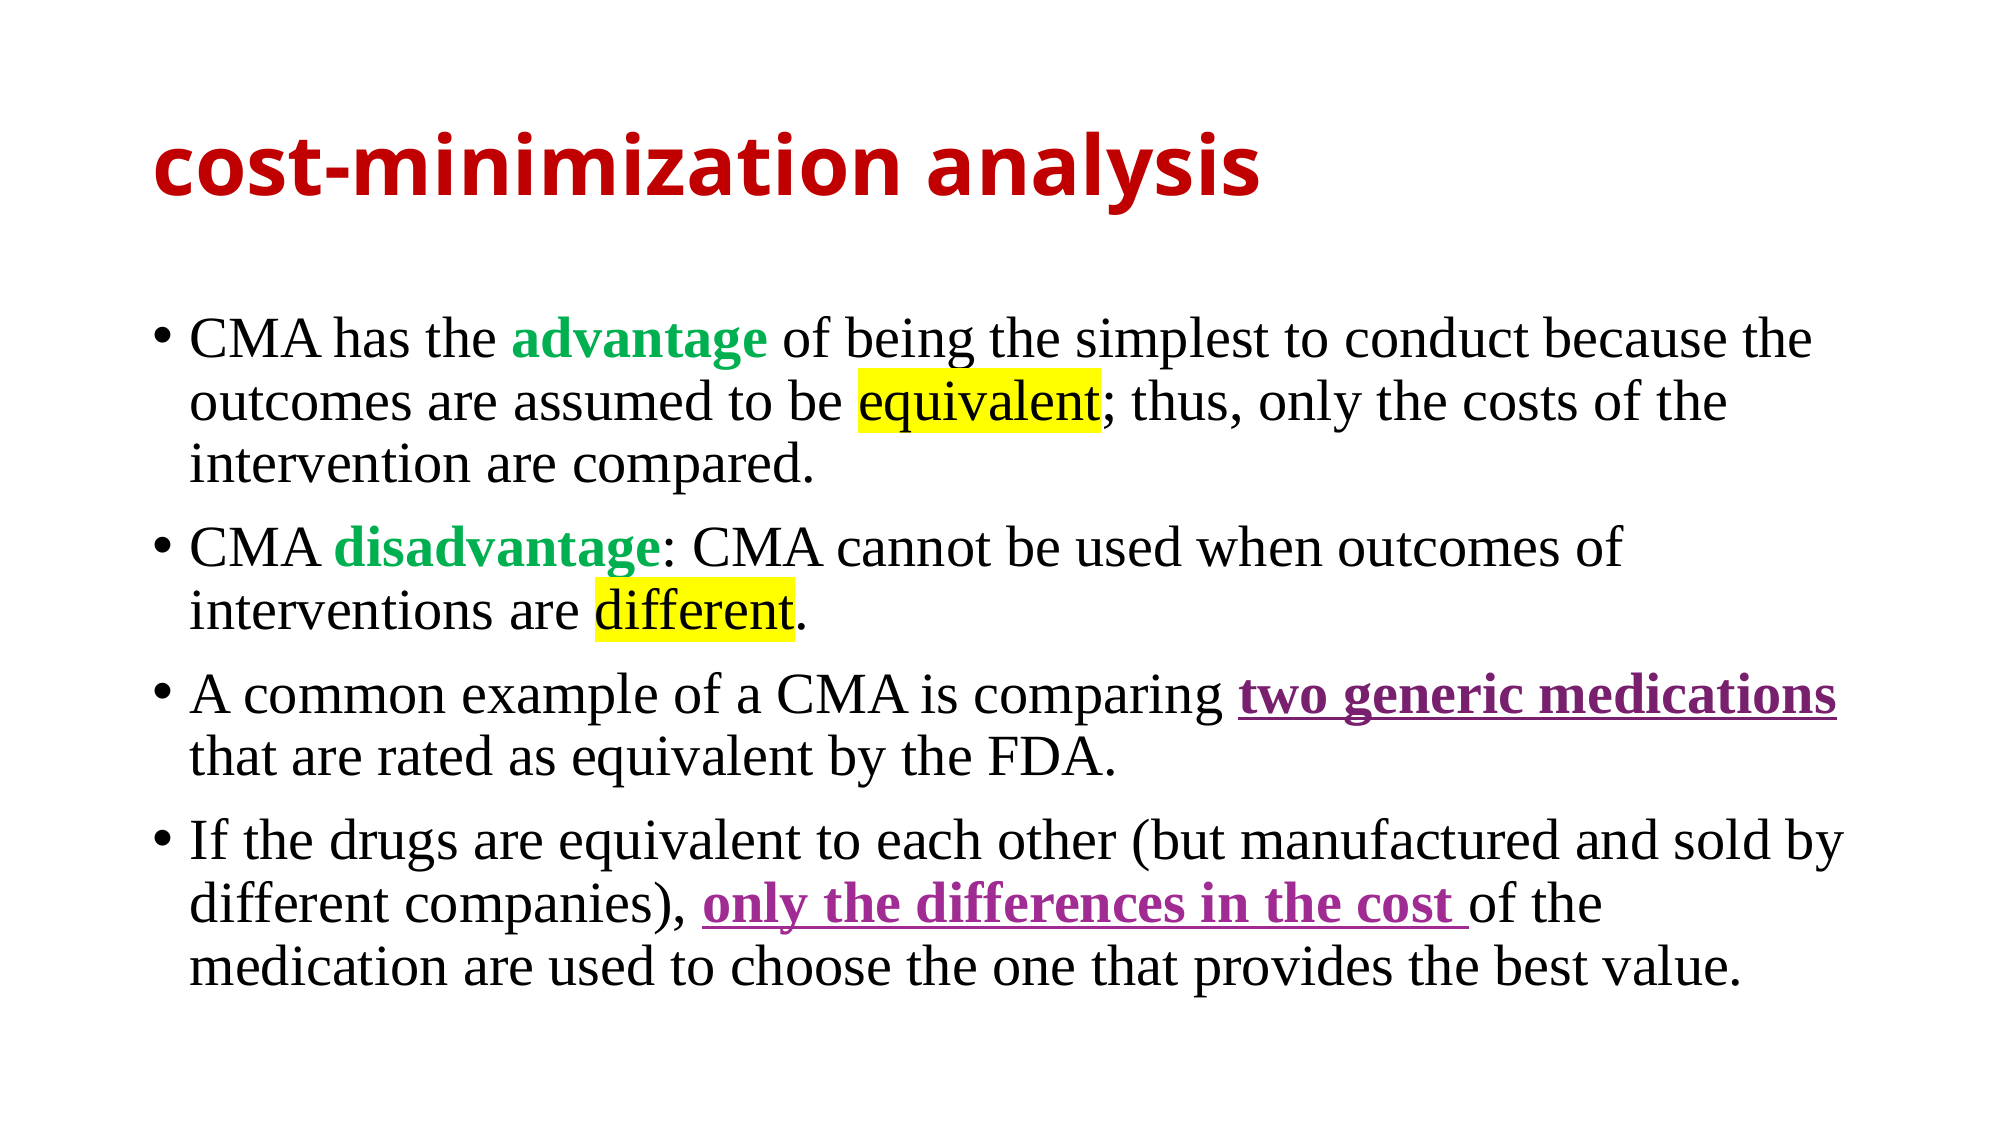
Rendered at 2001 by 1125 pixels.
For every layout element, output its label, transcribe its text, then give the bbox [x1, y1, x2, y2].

list CMA has the advantage of being the simplest to conduct because the outcomes are assumed to be equivalent; thus, only the costs of the intervention are compared. CMA disadvantage: CMA cannot be used when outcomes of interventions are different. A common example of a CMA is comparing two generic medications that are rated as equivalent by the FDA. If the drugs are equivalent to each other (but manufactured and sold by different companies), only the differences in the cost of the medication are used to choose the one that provides the best value. [137, 299, 1863, 1014]
title cost-minimization analysis [137, 59, 1863, 278]
